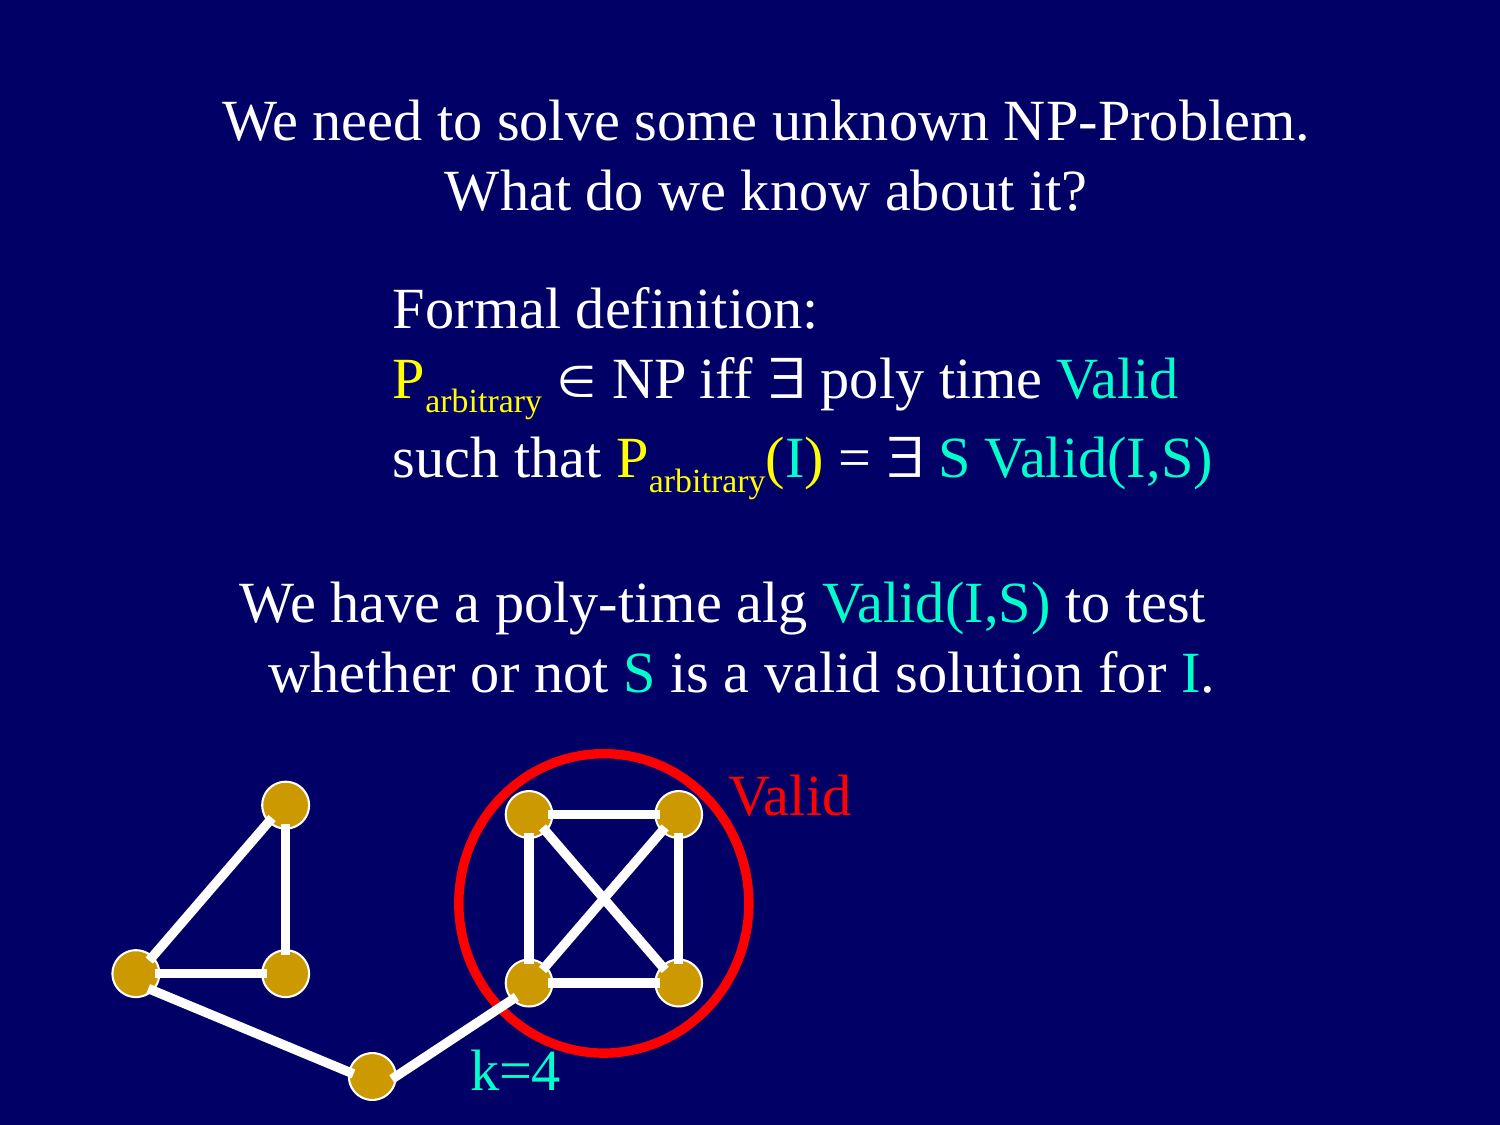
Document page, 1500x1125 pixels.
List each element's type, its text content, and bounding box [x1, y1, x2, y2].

text_box [707, 835, 749, 1009]
text_box Formal definition: Parbitrary  NP iff  poly time Valid such that Parbitrary(I) =  S Valid(I,S) [347, 262, 1259, 507]
text_box Valid [683, 750, 897, 835]
text_box [521, 753, 683, 780]
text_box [112, 781, 703, 1111]
text_box We have a poly-time alg Valid(I,S) to test whether or not S is a valid solution for I. [225, 557, 1500, 712]
text_box We need to solve some unknown NP-Problem. What do we know about it? [177, 74, 1356, 230]
